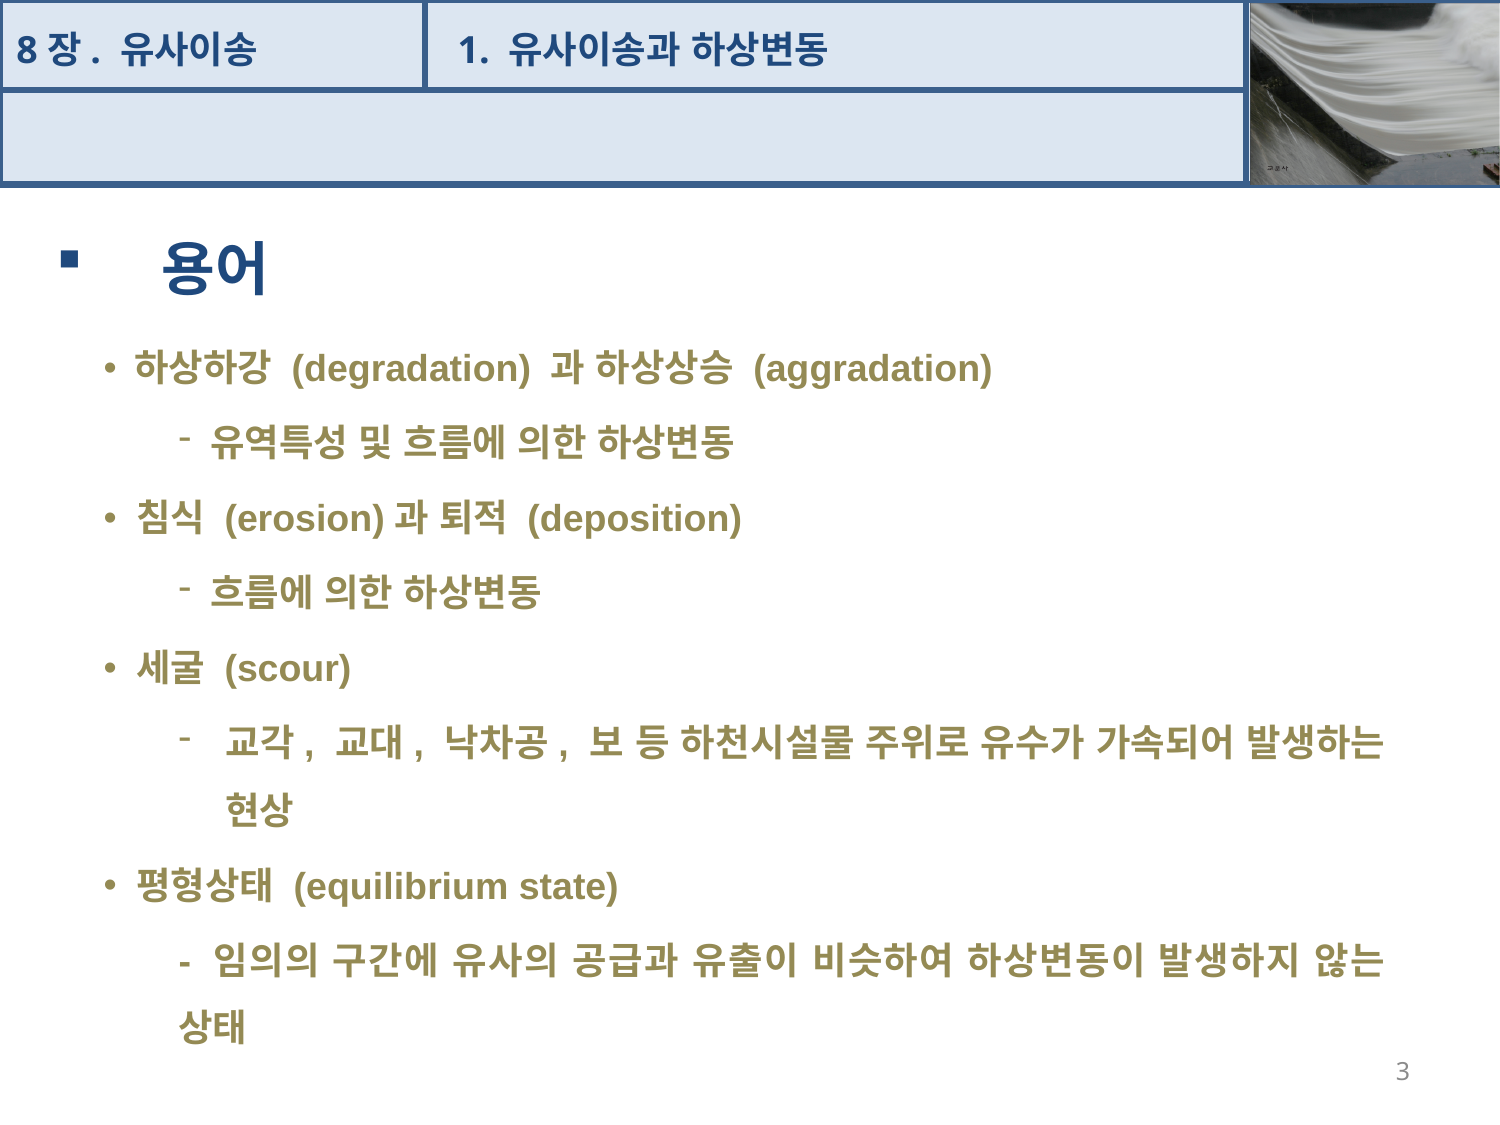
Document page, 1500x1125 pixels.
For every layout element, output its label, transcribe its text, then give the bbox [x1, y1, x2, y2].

text_box 용어 [41, 146, 1187, 388]
slide_number 2 [1074, 1042, 1425, 1103]
text_box 1. 유사이송과 하상변동 [442, 19, 963, 79]
picture [1249, 3, 1500, 185]
subtitle 하상하강 (degradation) 과 하상상승 (aggradation) 유역특성 및 흐름에 의한 하상변동 침식 (erosion)과 퇴적 (deposition) 흐름에 의한 하상변동 세굴 (scour) 교각, 교대, 낙차공, 보 등 하천시설물 주위로 유수가 가속되어 발생하는 현상 평형상태 (equilibrium state) - 임의의 구간에 유사의 공급과 유출이 비슷하여 하상변동이 발생하지 않는 상태 [88, 314, 1401, 1090]
text_box 8장. 유사이송 [1, 19, 368, 79]
